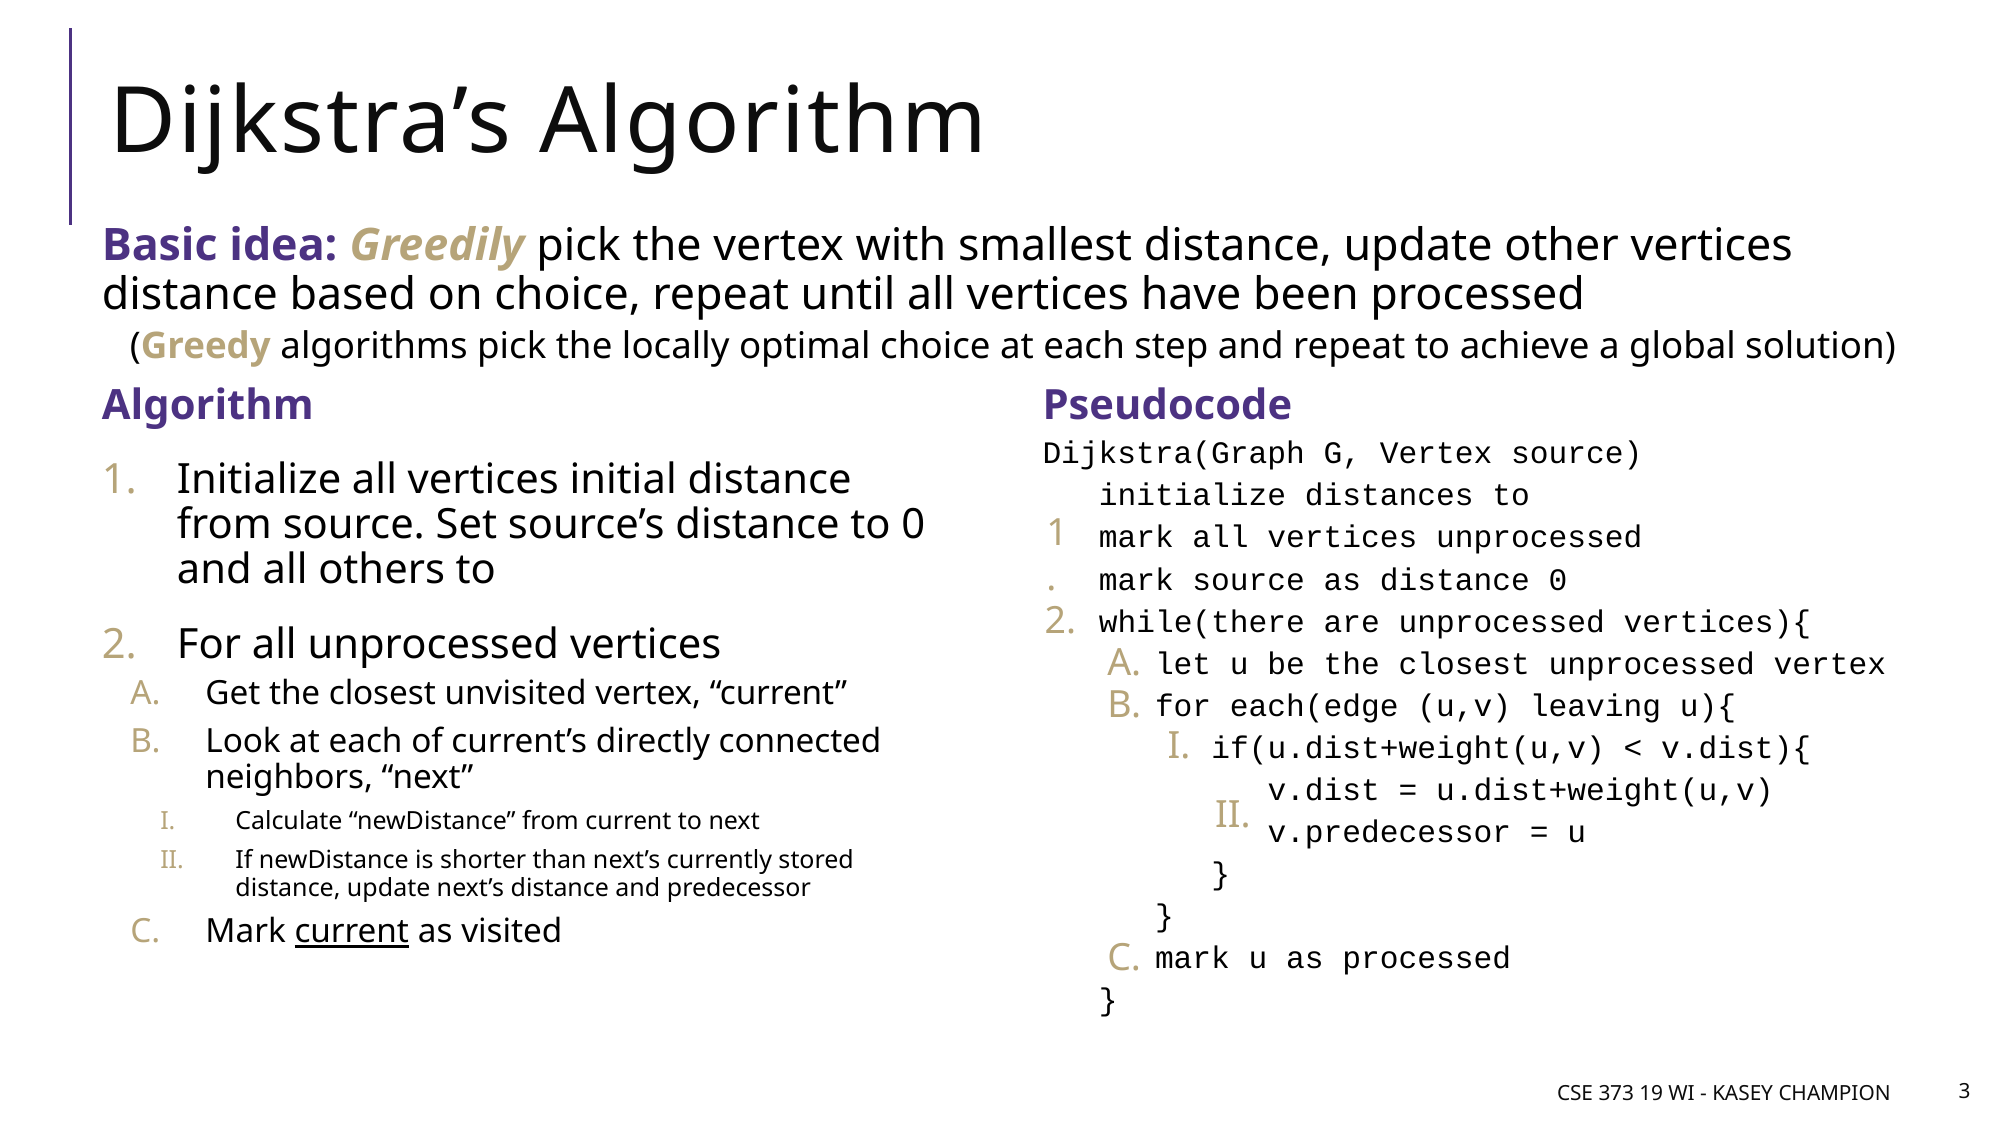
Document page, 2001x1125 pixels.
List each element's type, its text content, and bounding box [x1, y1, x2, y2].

text_box A. [1092, 630, 1156, 690]
title Dijkstra’s Algorithm [94, 43, 1930, 210]
text_box II. [1200, 782, 1266, 842]
text_box I. [1152, 713, 1206, 774]
text_box B. [1092, 690, 1156, 733]
footer CSE 373 19 wi - Kasey Champion [937, 1069, 1906, 1115]
text_box 1. [1031, 500, 1091, 588]
text_box 2. [1029, 588, 1091, 649]
slide_number 3 [1916, 1069, 1986, 1115]
text_box C. [1092, 925, 1156, 986]
list Basic idea: Greedily pick the vertex with smallest distance, update other vertices distance based on choice, repeat until all vertices have been processed (Greedy algorithms pick the locally optimal choice at each step and repeat to achieve a global solution) [94, 214, 1930, 382]
